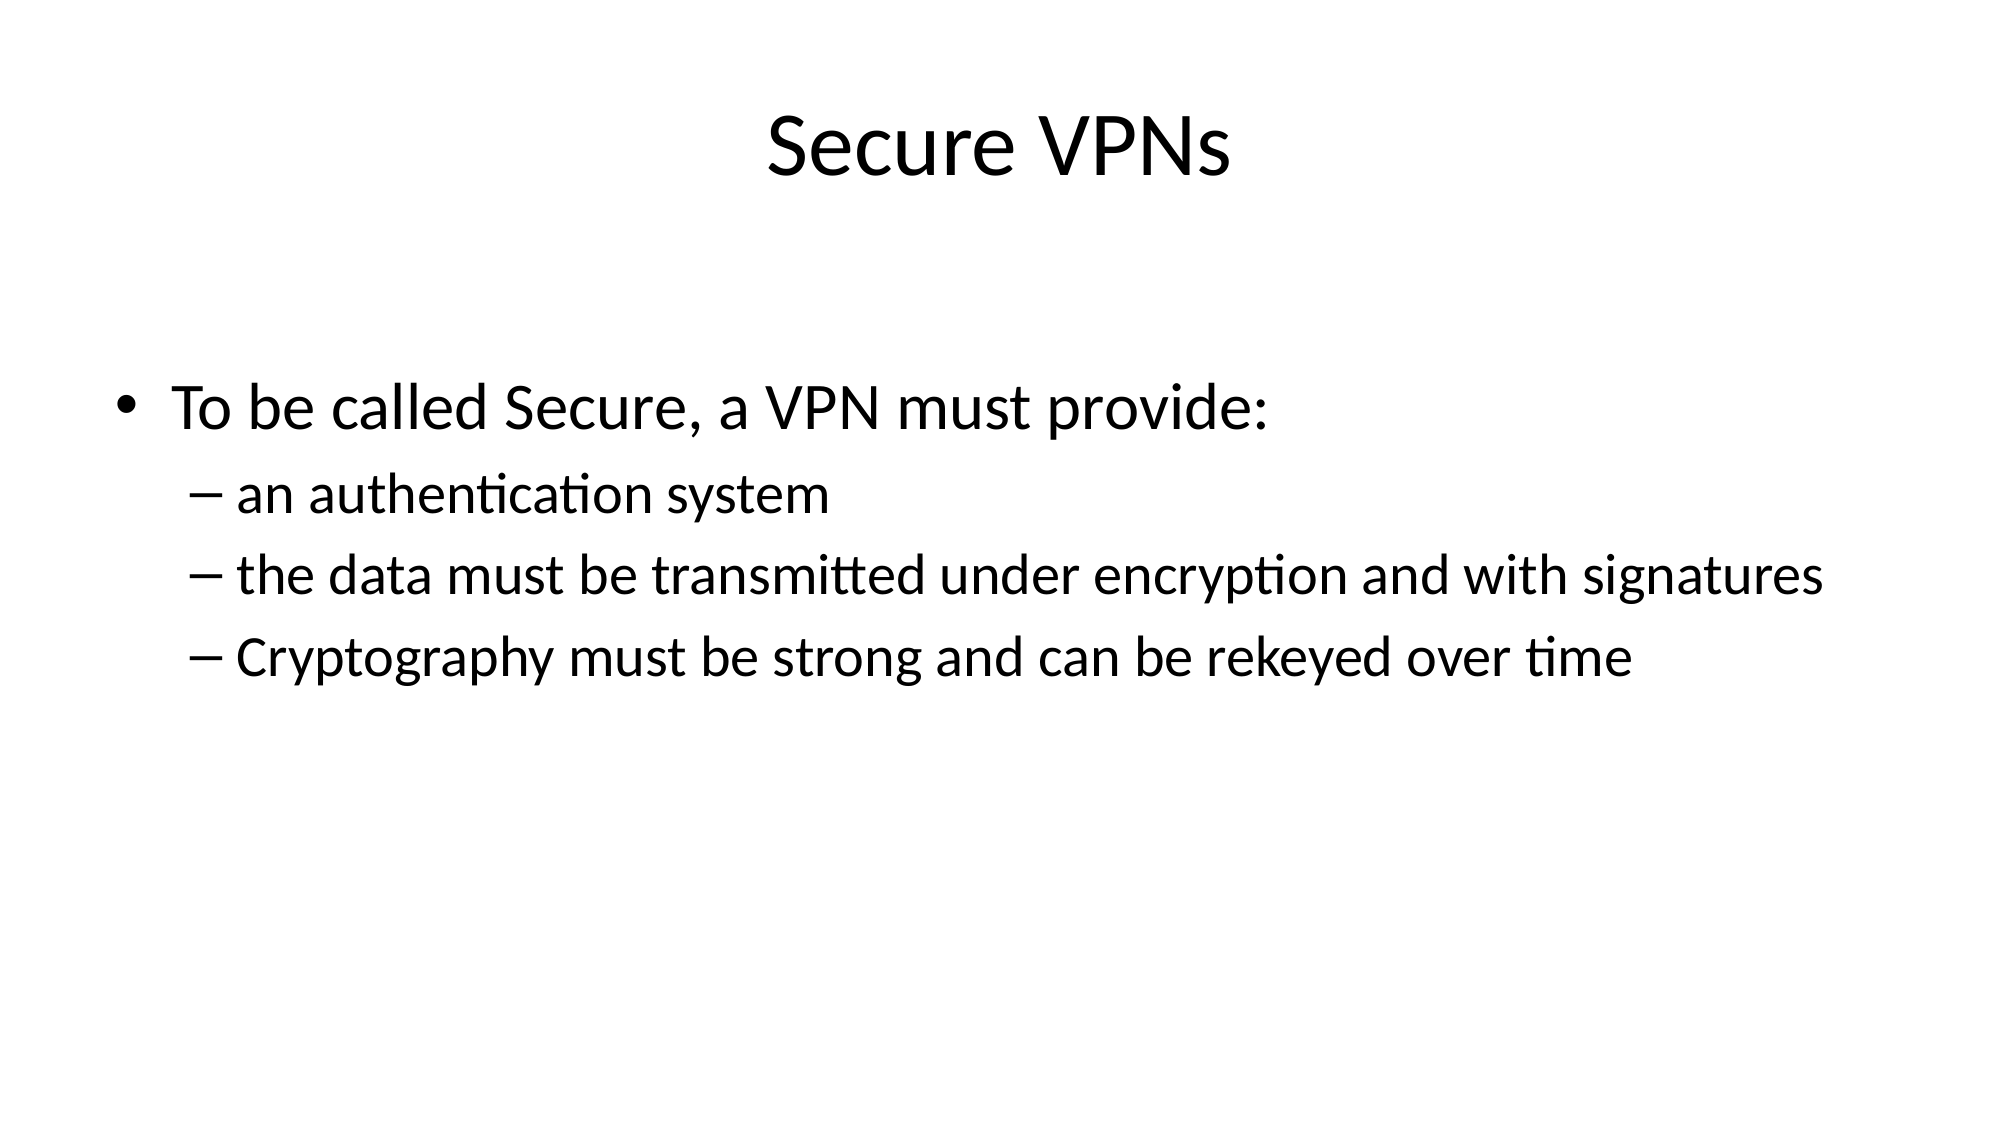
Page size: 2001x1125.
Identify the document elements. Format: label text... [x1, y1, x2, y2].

list To be called Secure, a VPN must provide: an authentication system the data must be transmitted under encryption and with signatures Cryptography must be strong and can be rekeyed over time [99, 262, 1900, 1005]
title Secure VPNs [99, 45, 1900, 233]
